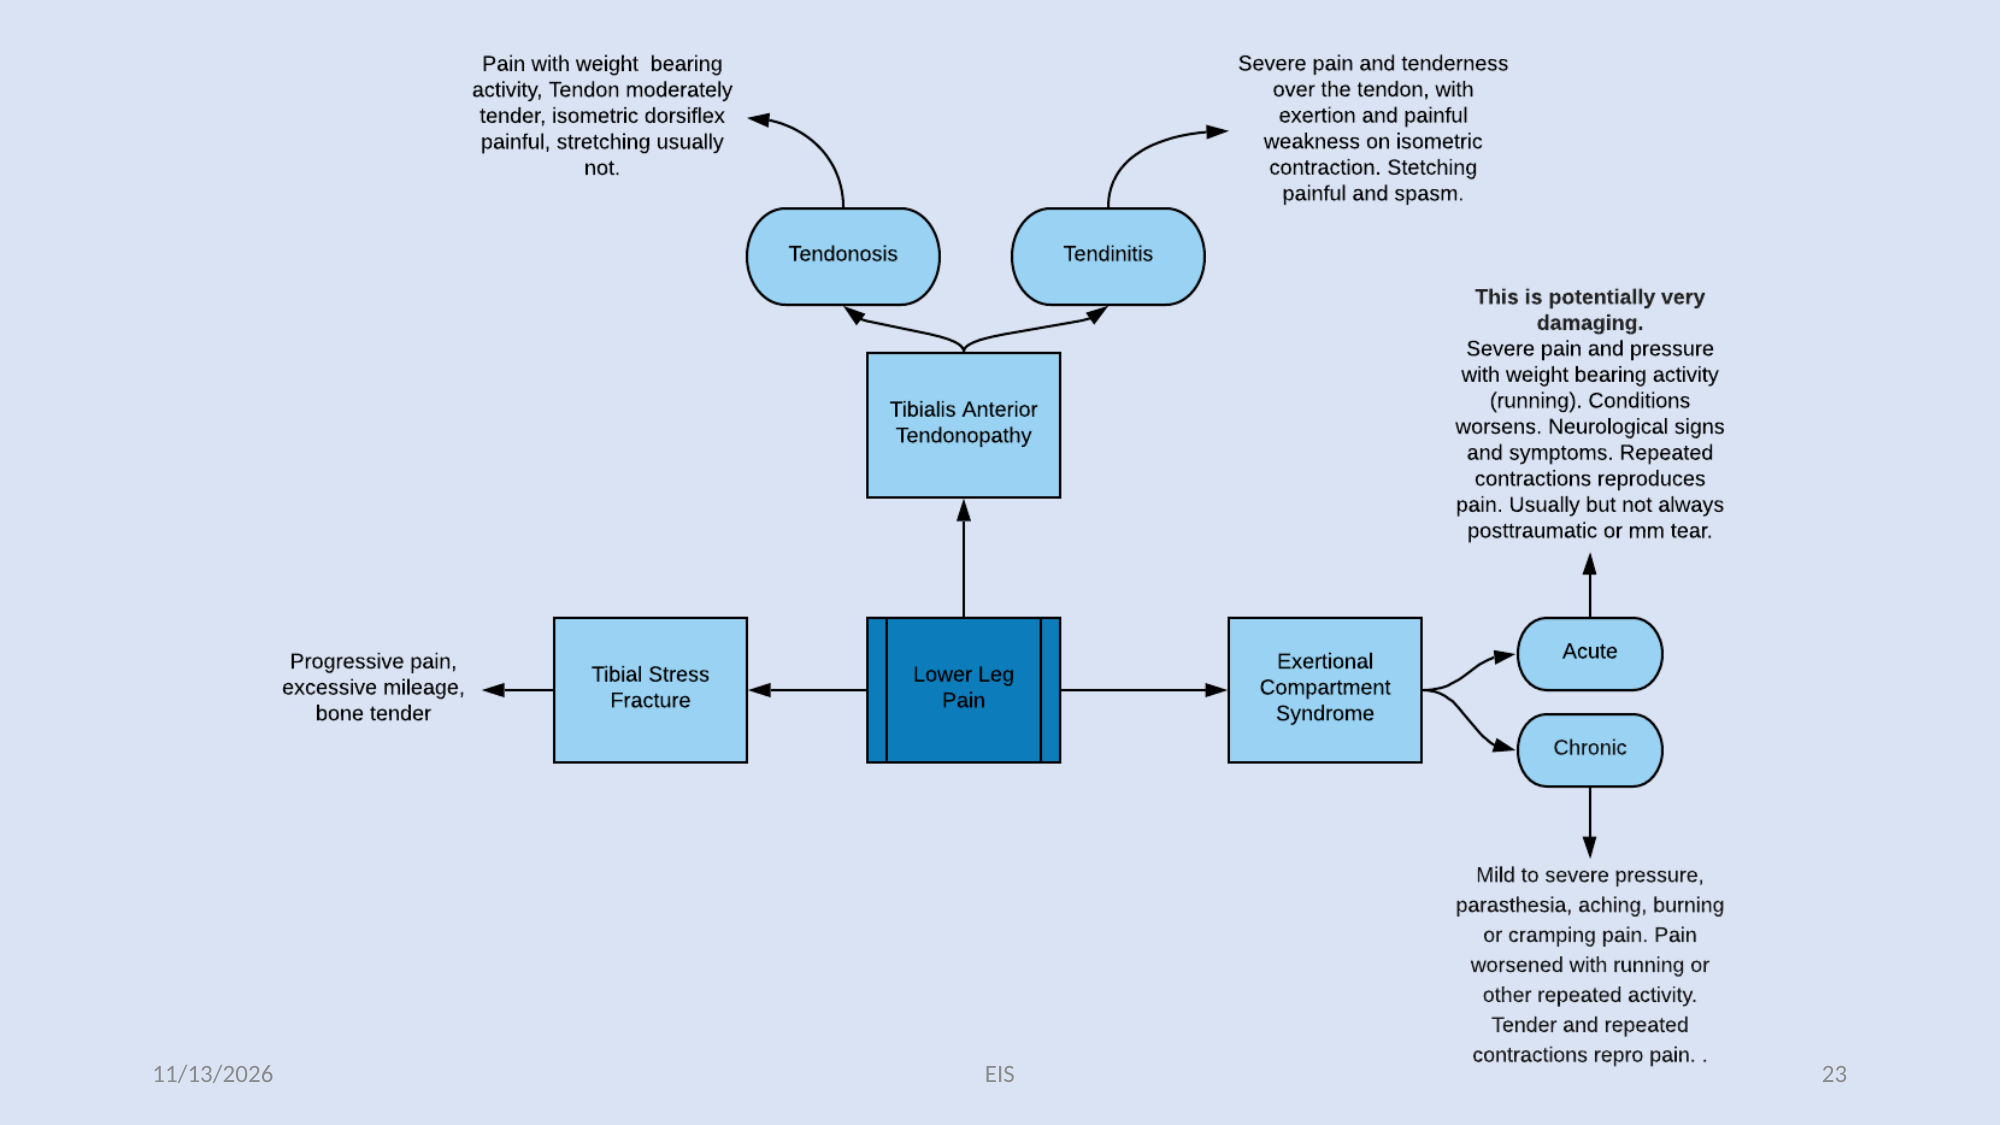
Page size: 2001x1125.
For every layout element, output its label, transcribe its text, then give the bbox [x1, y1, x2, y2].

picture [217, 0, 1783, 1125]
slide_number 23 [1783, 1042, 1863, 1103]
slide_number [137, 1042, 217, 1103]
